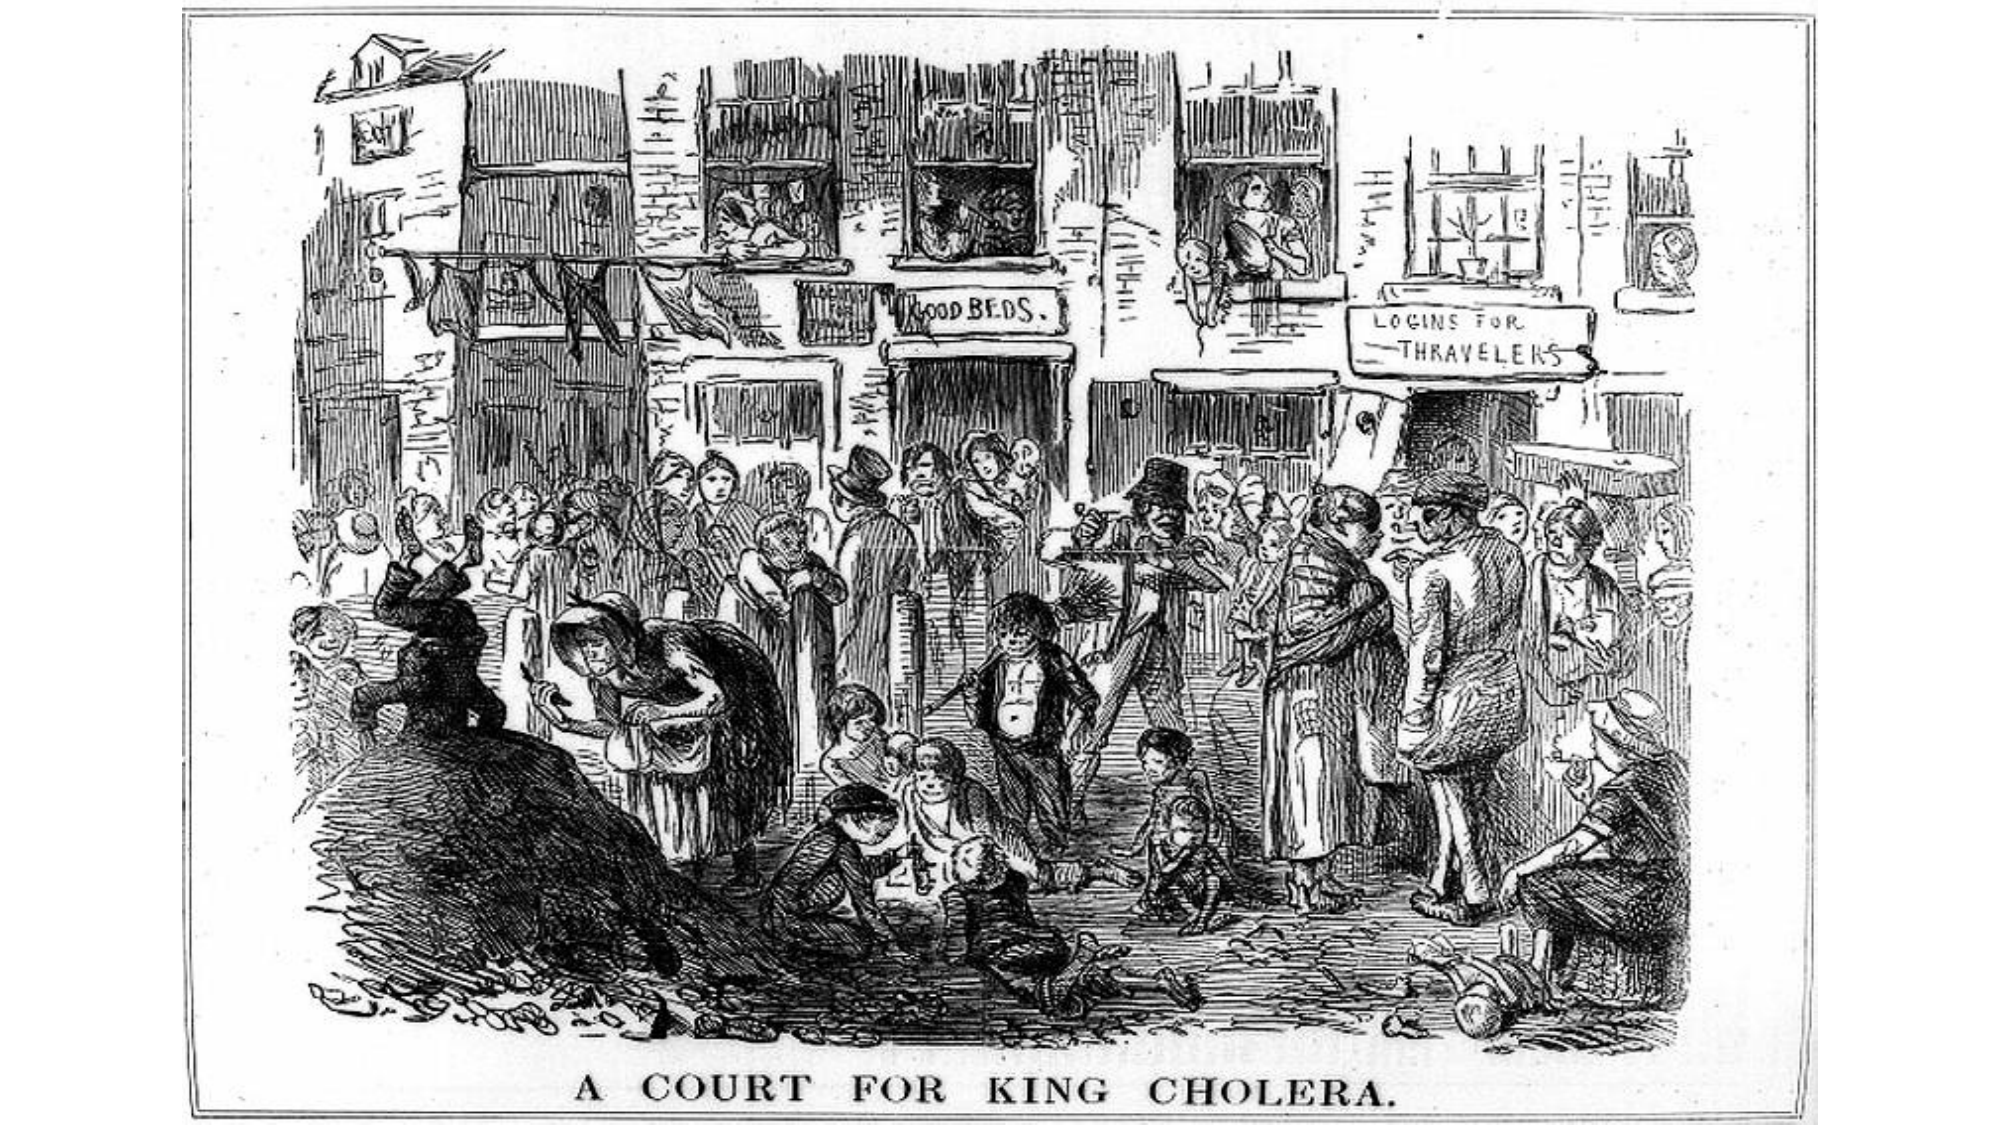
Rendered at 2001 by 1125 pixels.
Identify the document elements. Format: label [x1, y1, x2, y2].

picture [182, 0, 1818, 1125]
